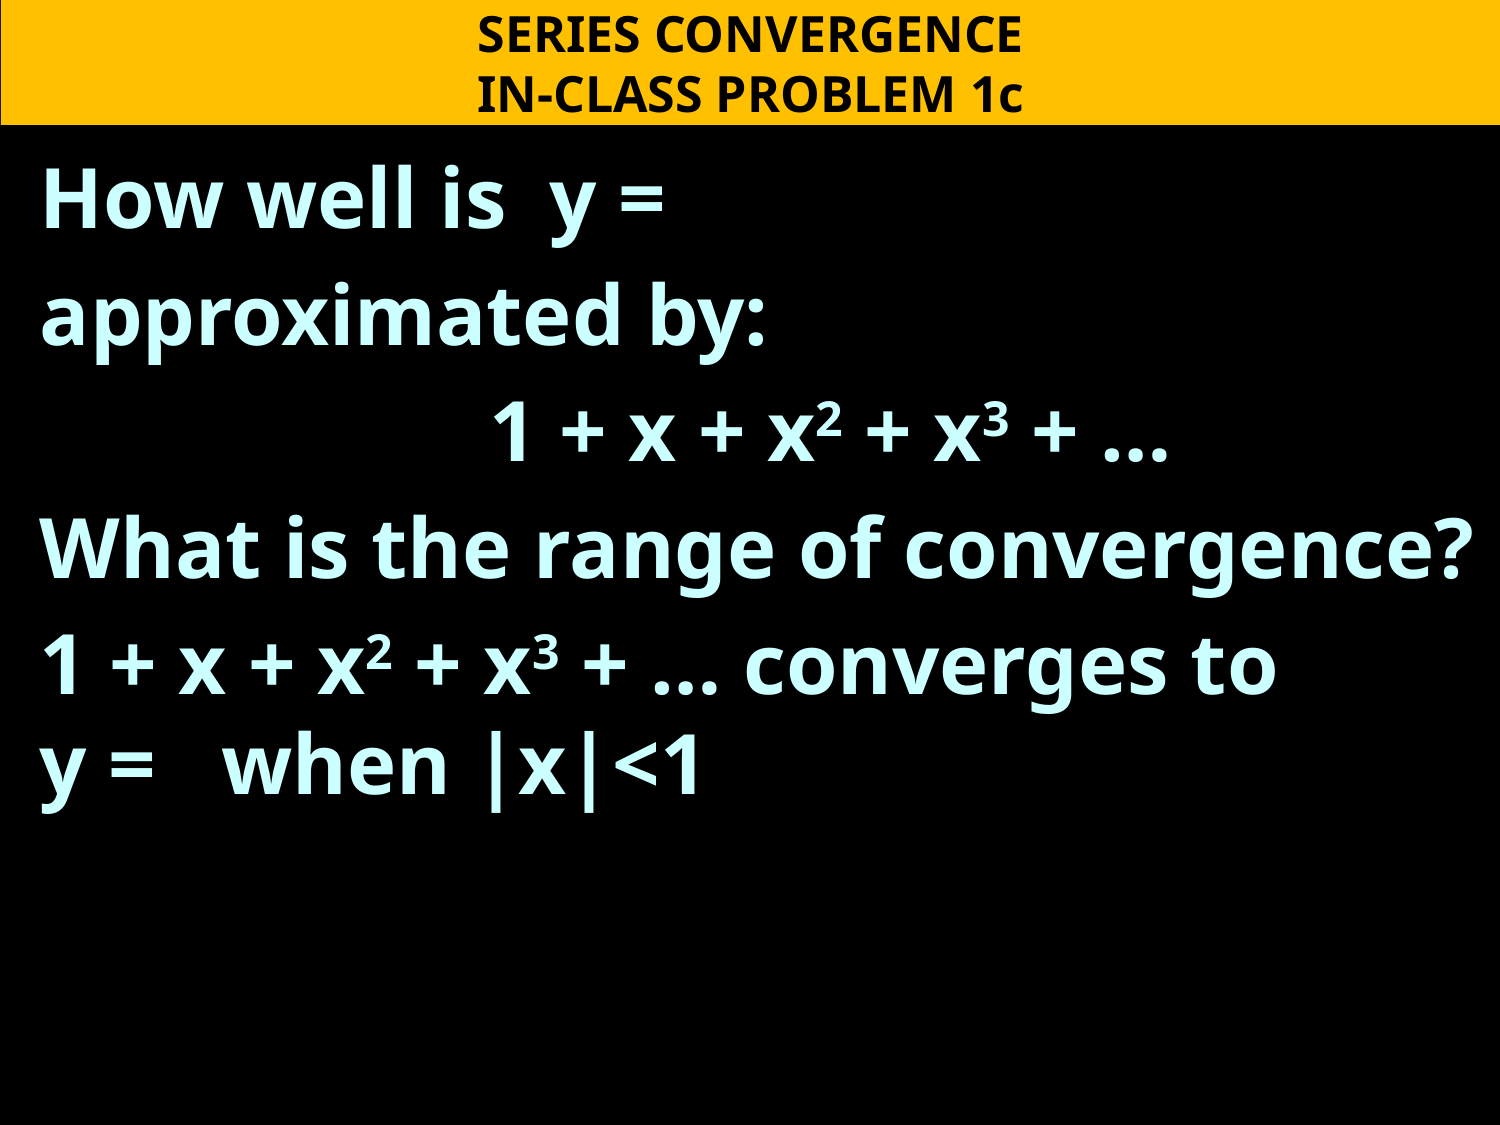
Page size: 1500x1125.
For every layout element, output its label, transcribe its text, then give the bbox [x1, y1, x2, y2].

text_box SERIES CONVERGENCE IN-CLASS PROBLEM 1c [0, 0, 1500, 125]
